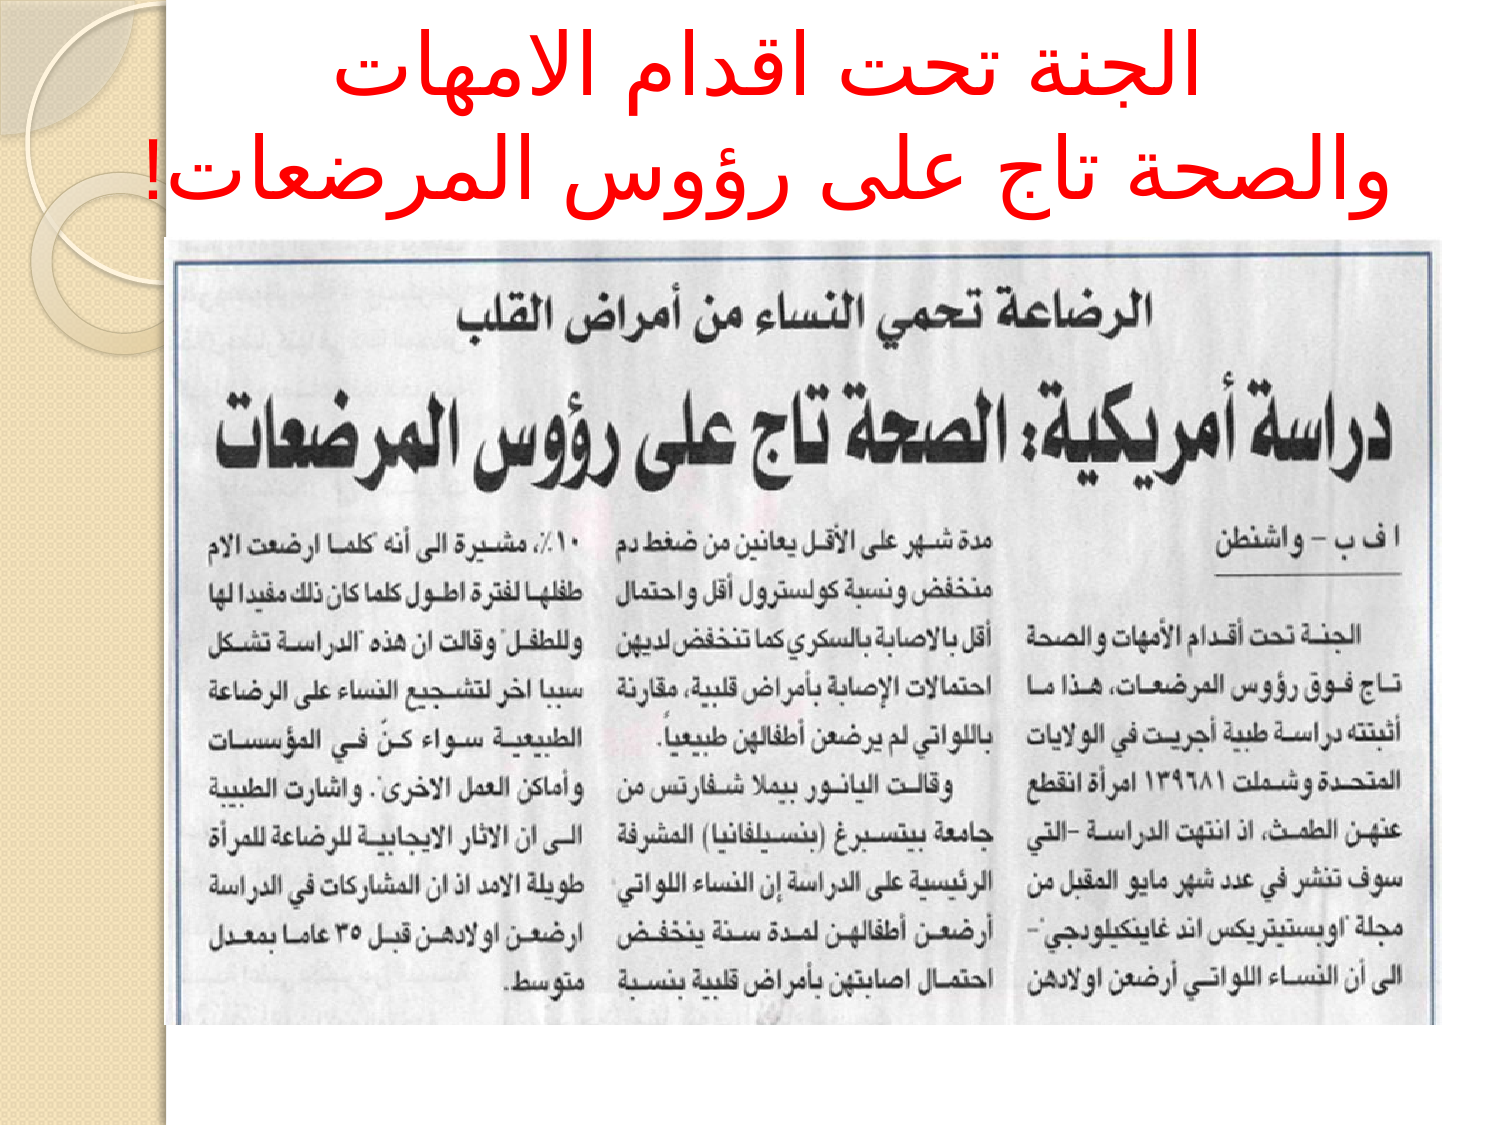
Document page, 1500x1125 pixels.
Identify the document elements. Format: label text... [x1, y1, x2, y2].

title الجنة تحت اقدام الامهات والصحة تاج على رؤوس المرضعات! [93, 0, 1444, 225]
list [163, 237, 1442, 1026]
